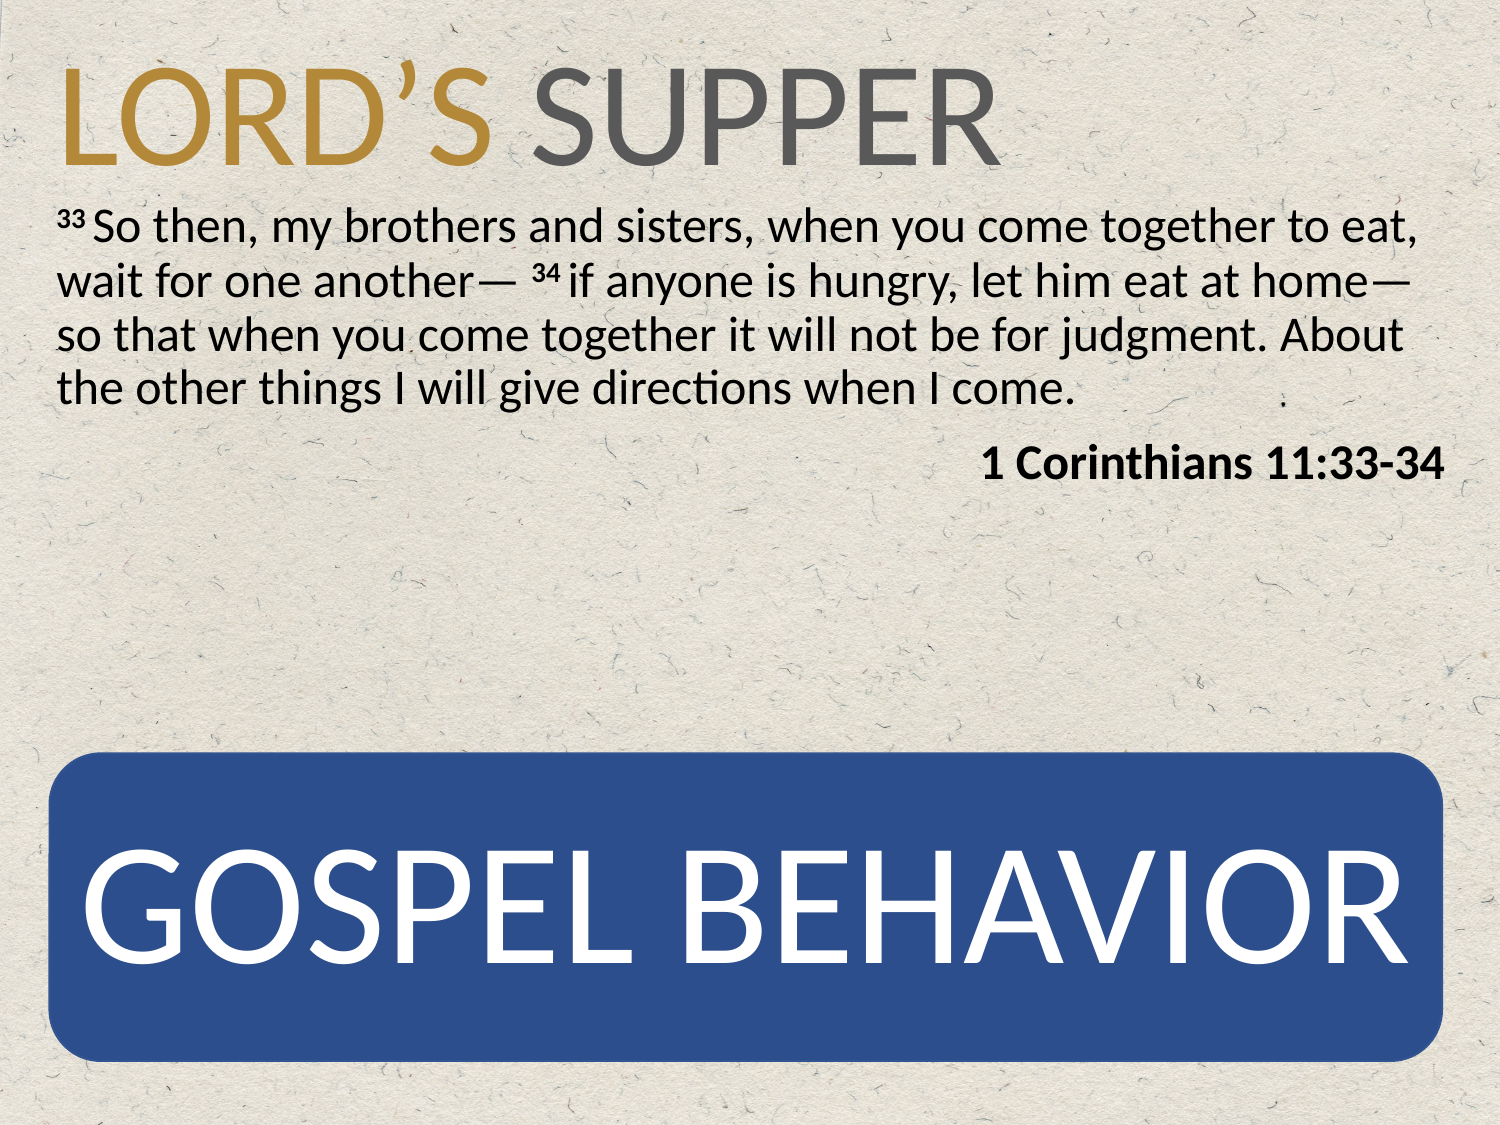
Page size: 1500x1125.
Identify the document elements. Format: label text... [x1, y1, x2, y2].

text_box GOSPEL BEHAVIOR [60, 781, 1431, 1087]
text_box [48, 752, 1444, 1044]
title LORD’S SUPPER [41, 31, 1461, 192]
list 33 So then, my brothers and sisters, when you come together to eat, wait for one another— 34 if anyone is hungry, let him eat at home—so that when you come together it will not be for judgment. About the other things I will give directions when I come. 1 Corinthians 11:33-34 [41, 192, 1461, 1125]
picture [0, 0, 1500, 1125]
